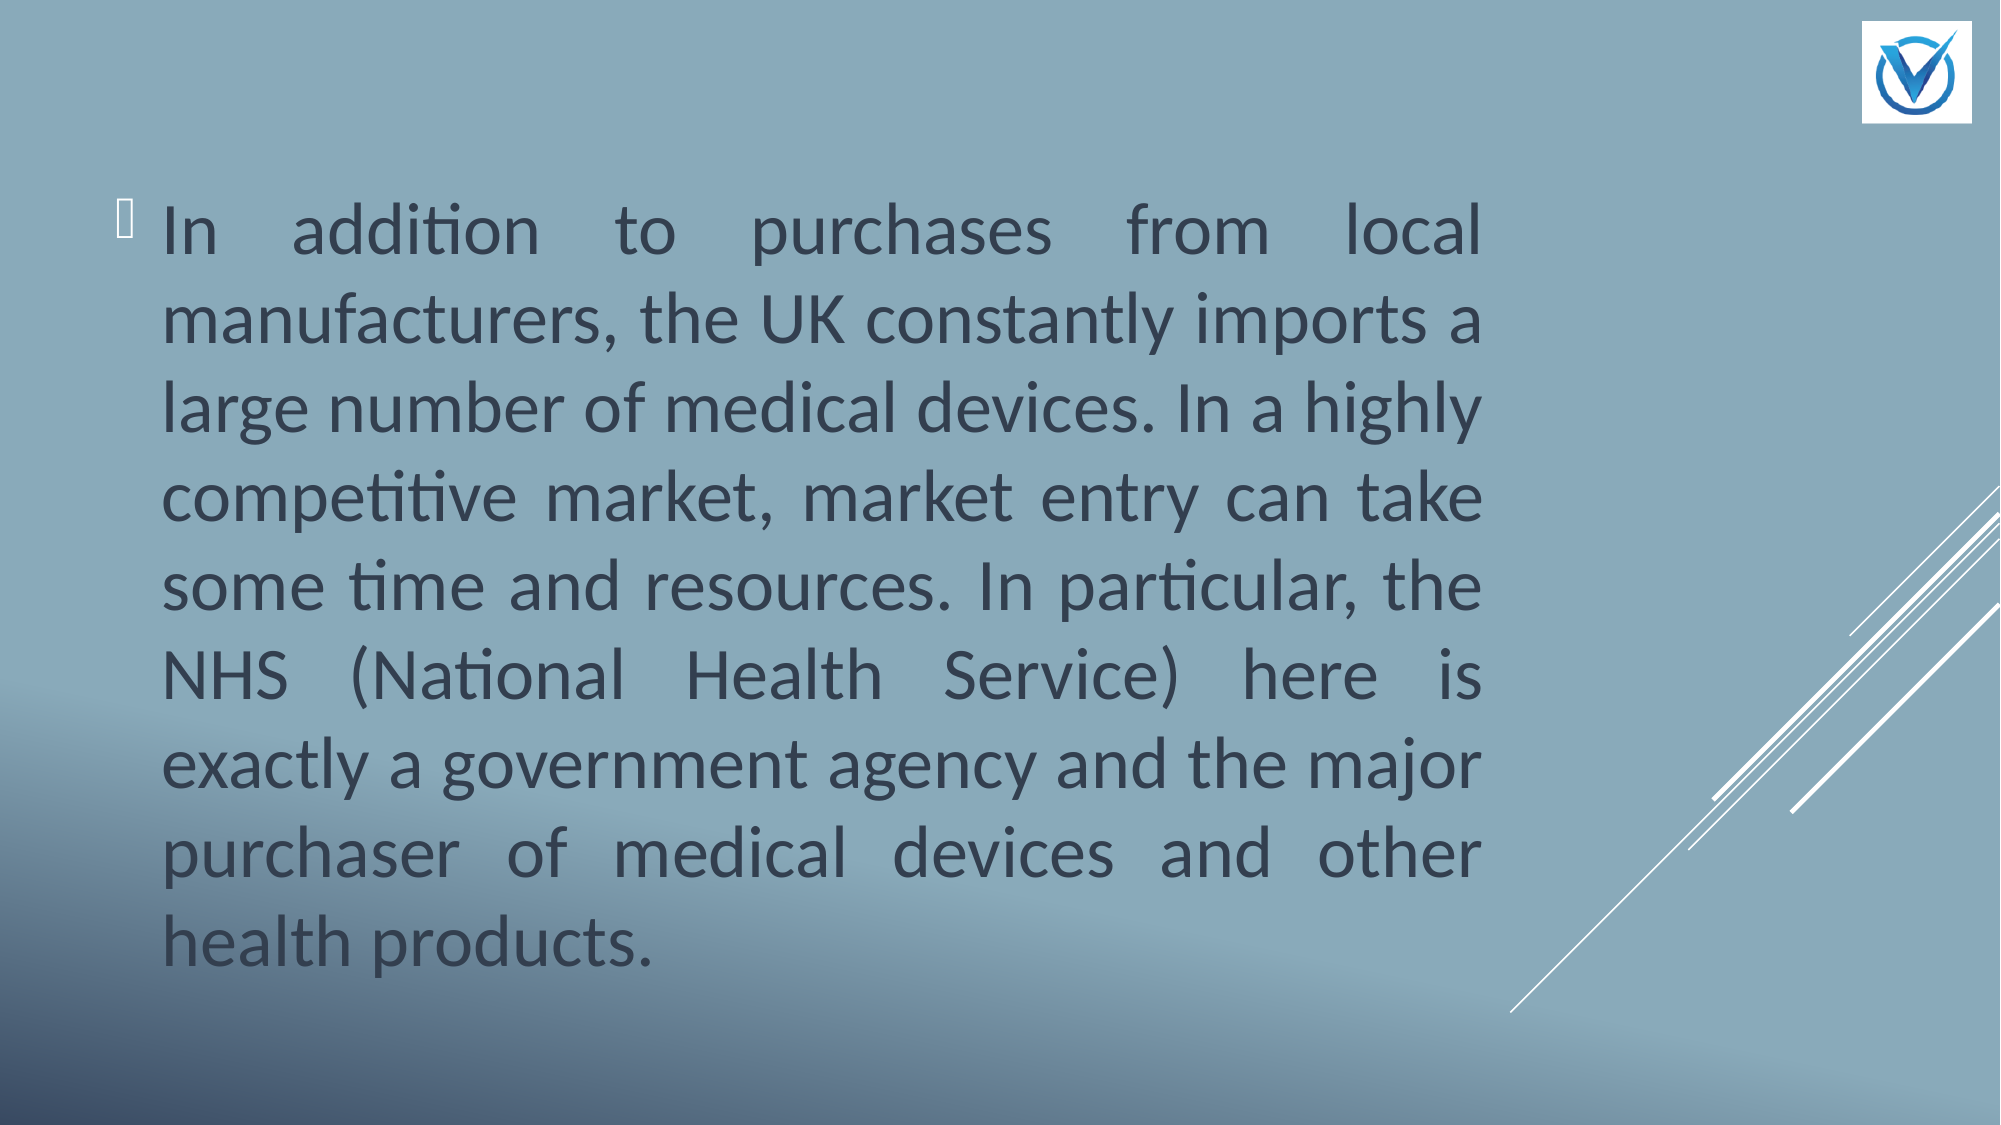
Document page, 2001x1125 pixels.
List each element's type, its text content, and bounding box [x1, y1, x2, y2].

list In addition to purchases from local manufacturers, the UK constantly imports a large number of medical devices. In a highly competitive market, market entry can take some time and resources. In particular, the NHS (National Health Service) here is exactly a government agency and the major purchaser of medical devices and other health products. [100, 171, 1501, 990]
picture [1862, 16, 1972, 127]
